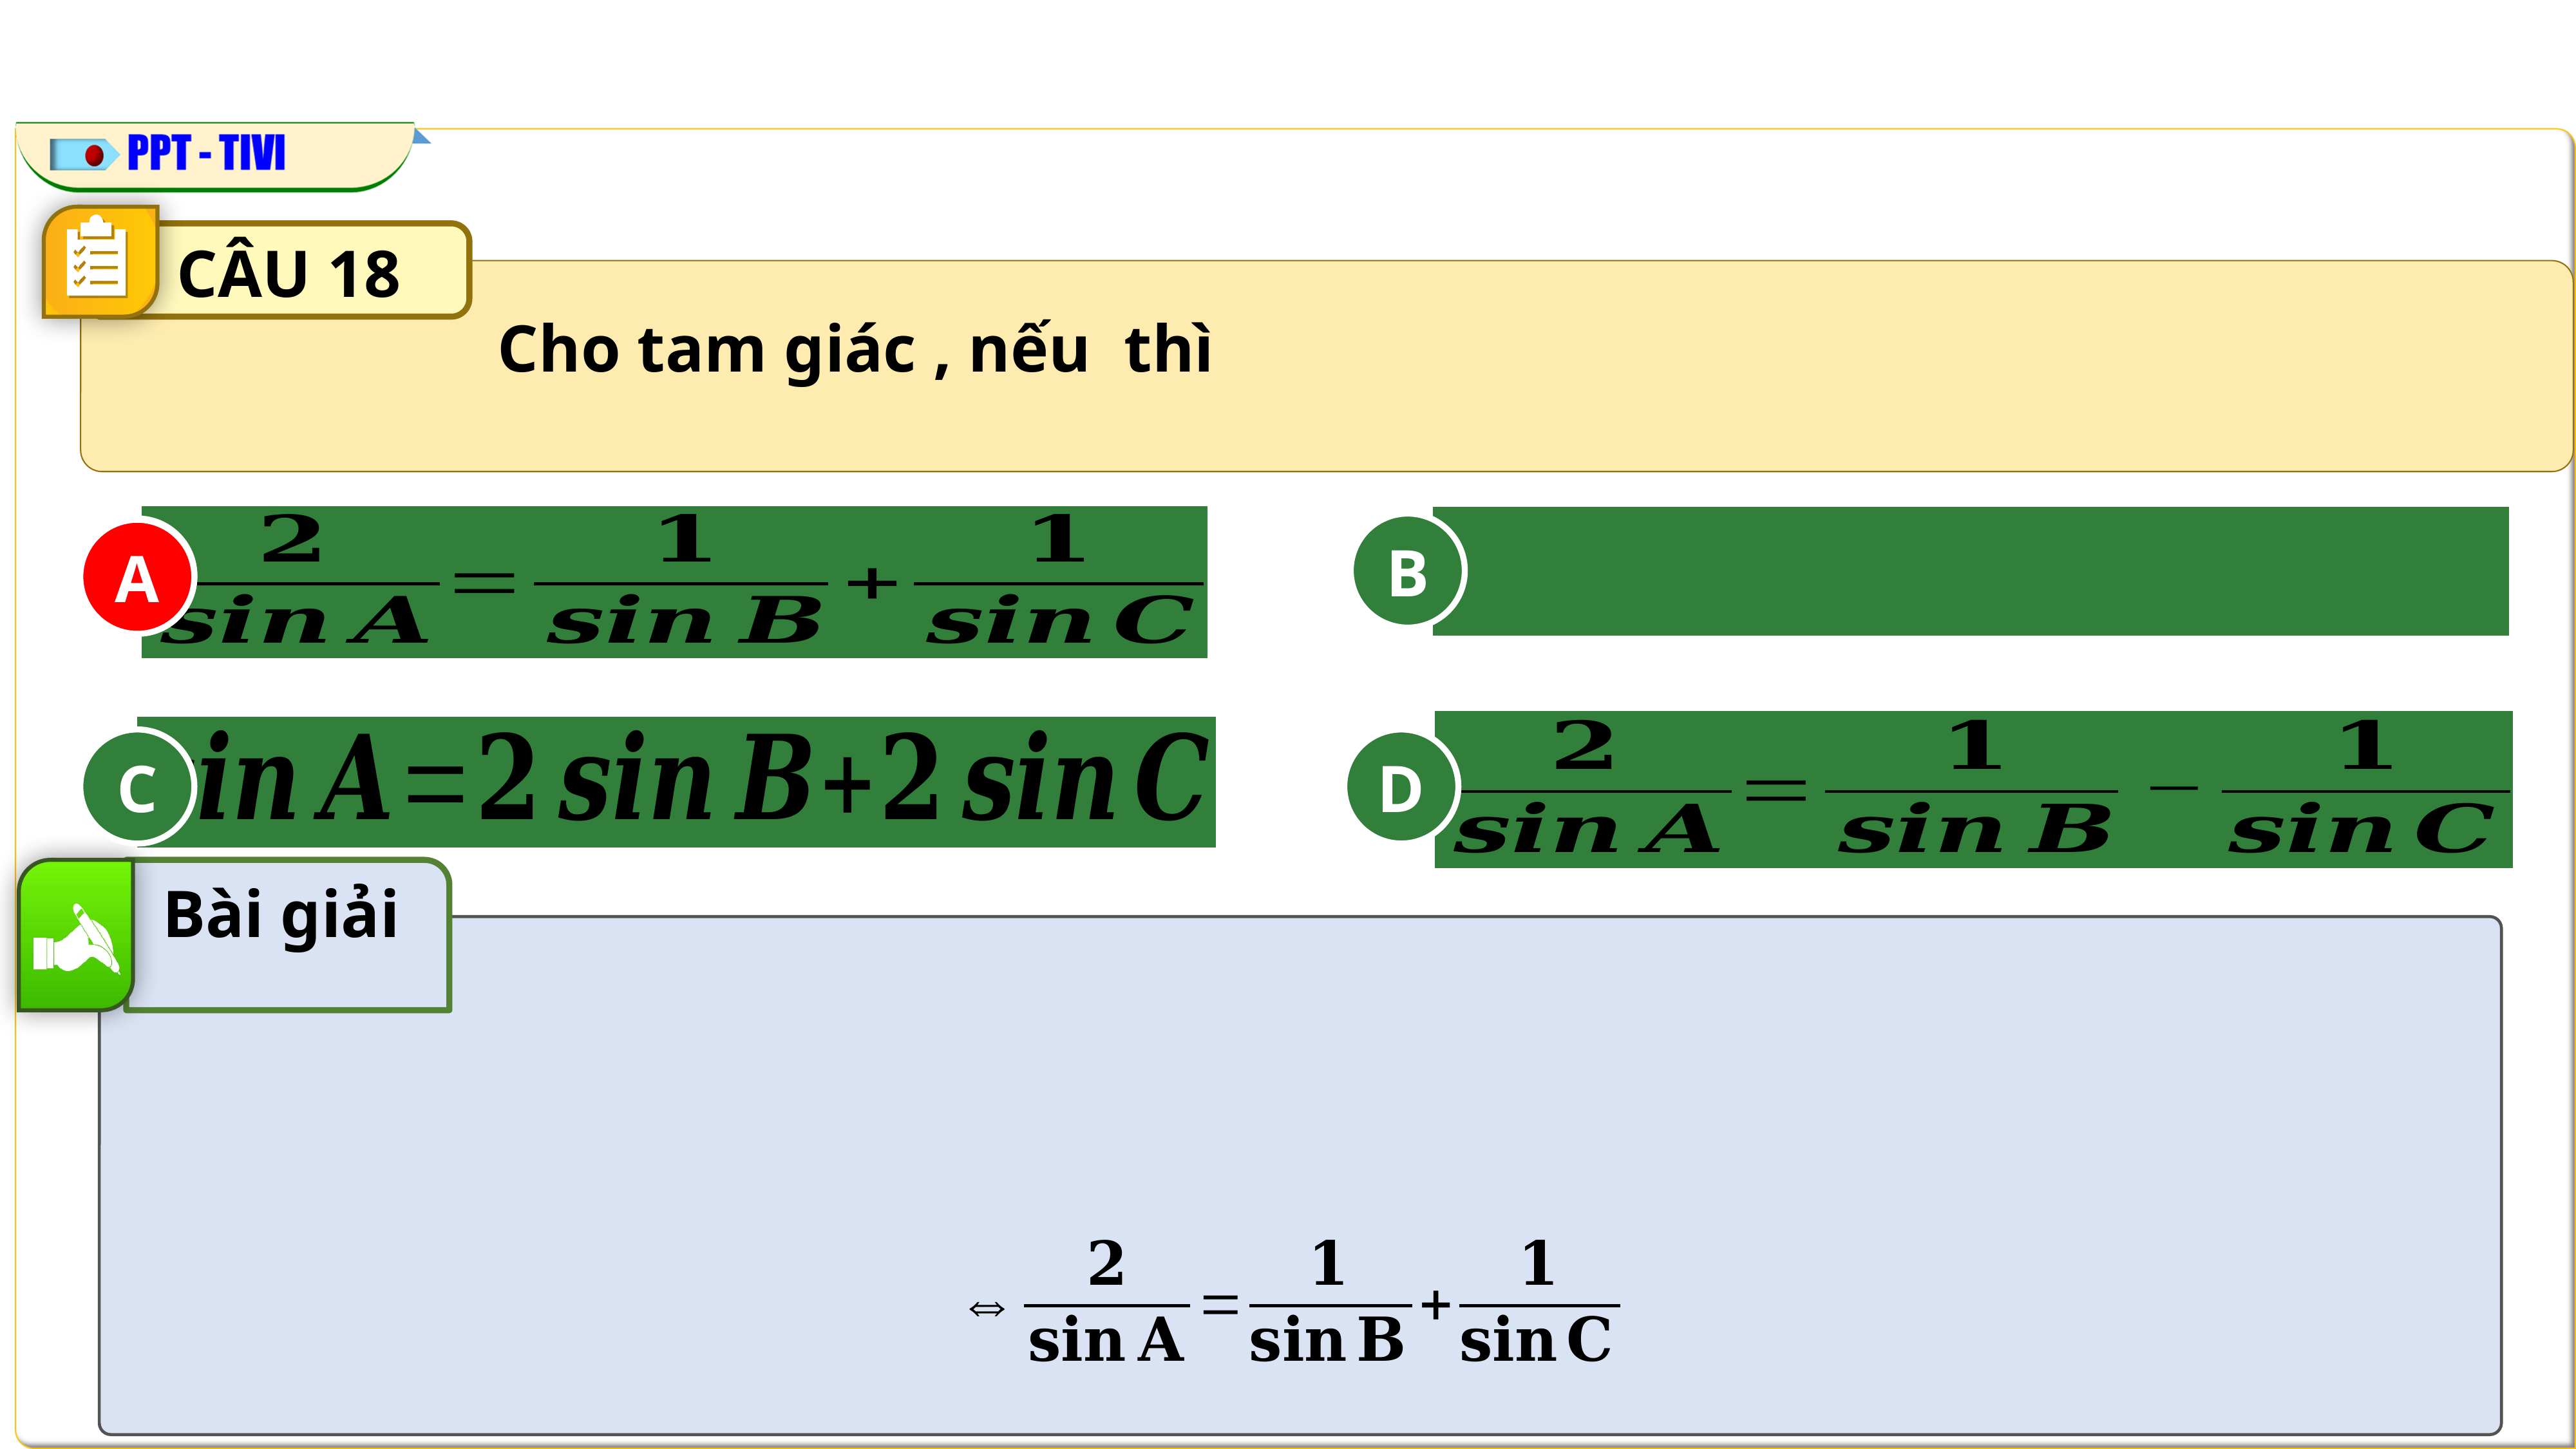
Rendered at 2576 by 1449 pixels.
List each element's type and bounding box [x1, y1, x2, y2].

text_box [19, 860, 2502, 1435]
text_box [43, 206, 2573, 472]
text_box [80, 506, 2510, 659]
text_box [80, 711, 2514, 869]
picture [15, 112, 2576, 1449]
